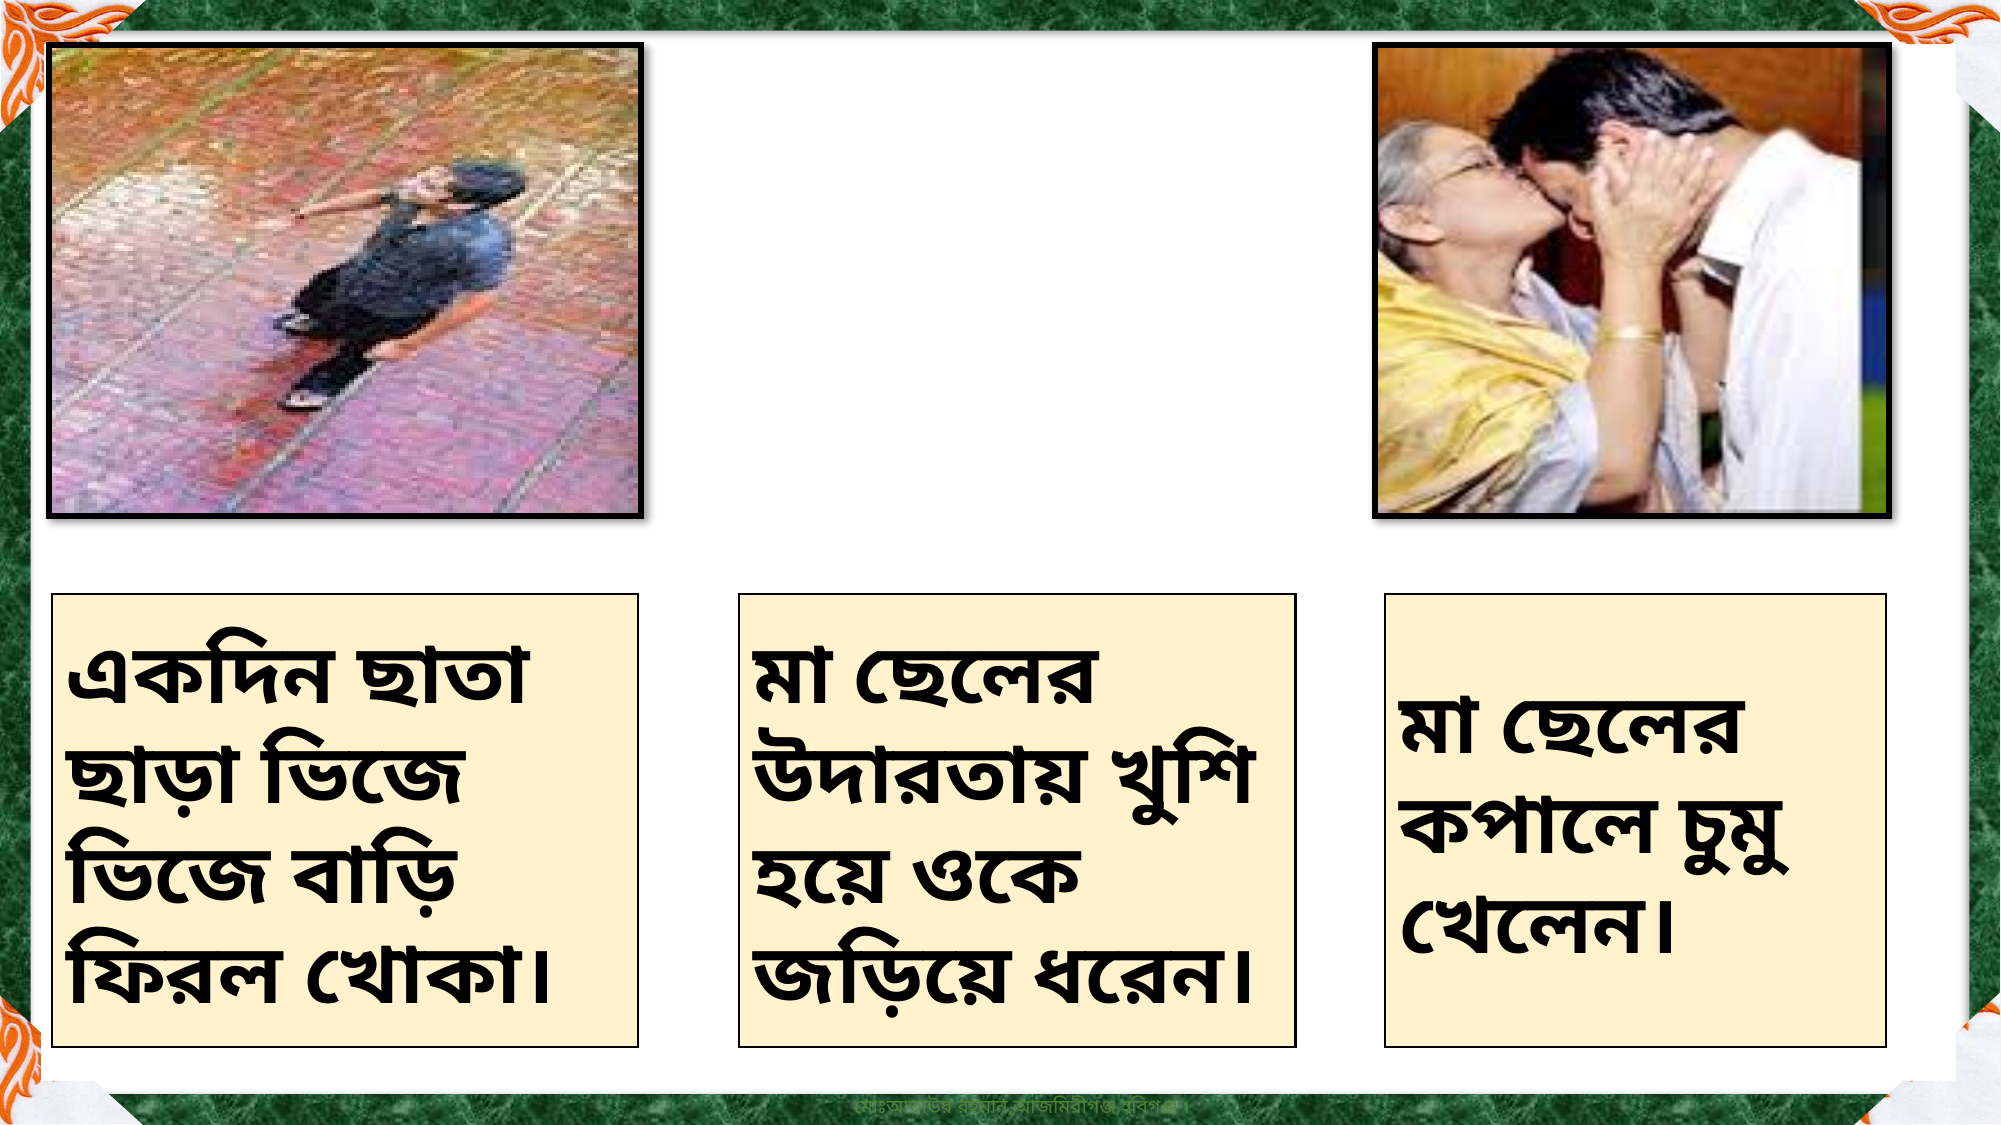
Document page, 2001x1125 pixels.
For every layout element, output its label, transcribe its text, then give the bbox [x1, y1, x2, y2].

text_box মা ছেলের উদারতায় খুশি হয়ে ওকে জড়িয়ে ধরেন। [738, 593, 1297, 1048]
text_box মা ছেলের কপালে চুমু খেলেন। [1384, 593, 1887, 1048]
text_box একদিন ছাতা ছাড়া ভিজে ভিজে বাড়ি ফিরল খোকা। [51, 593, 639, 1048]
picture [0, 0, 2001, 1125]
